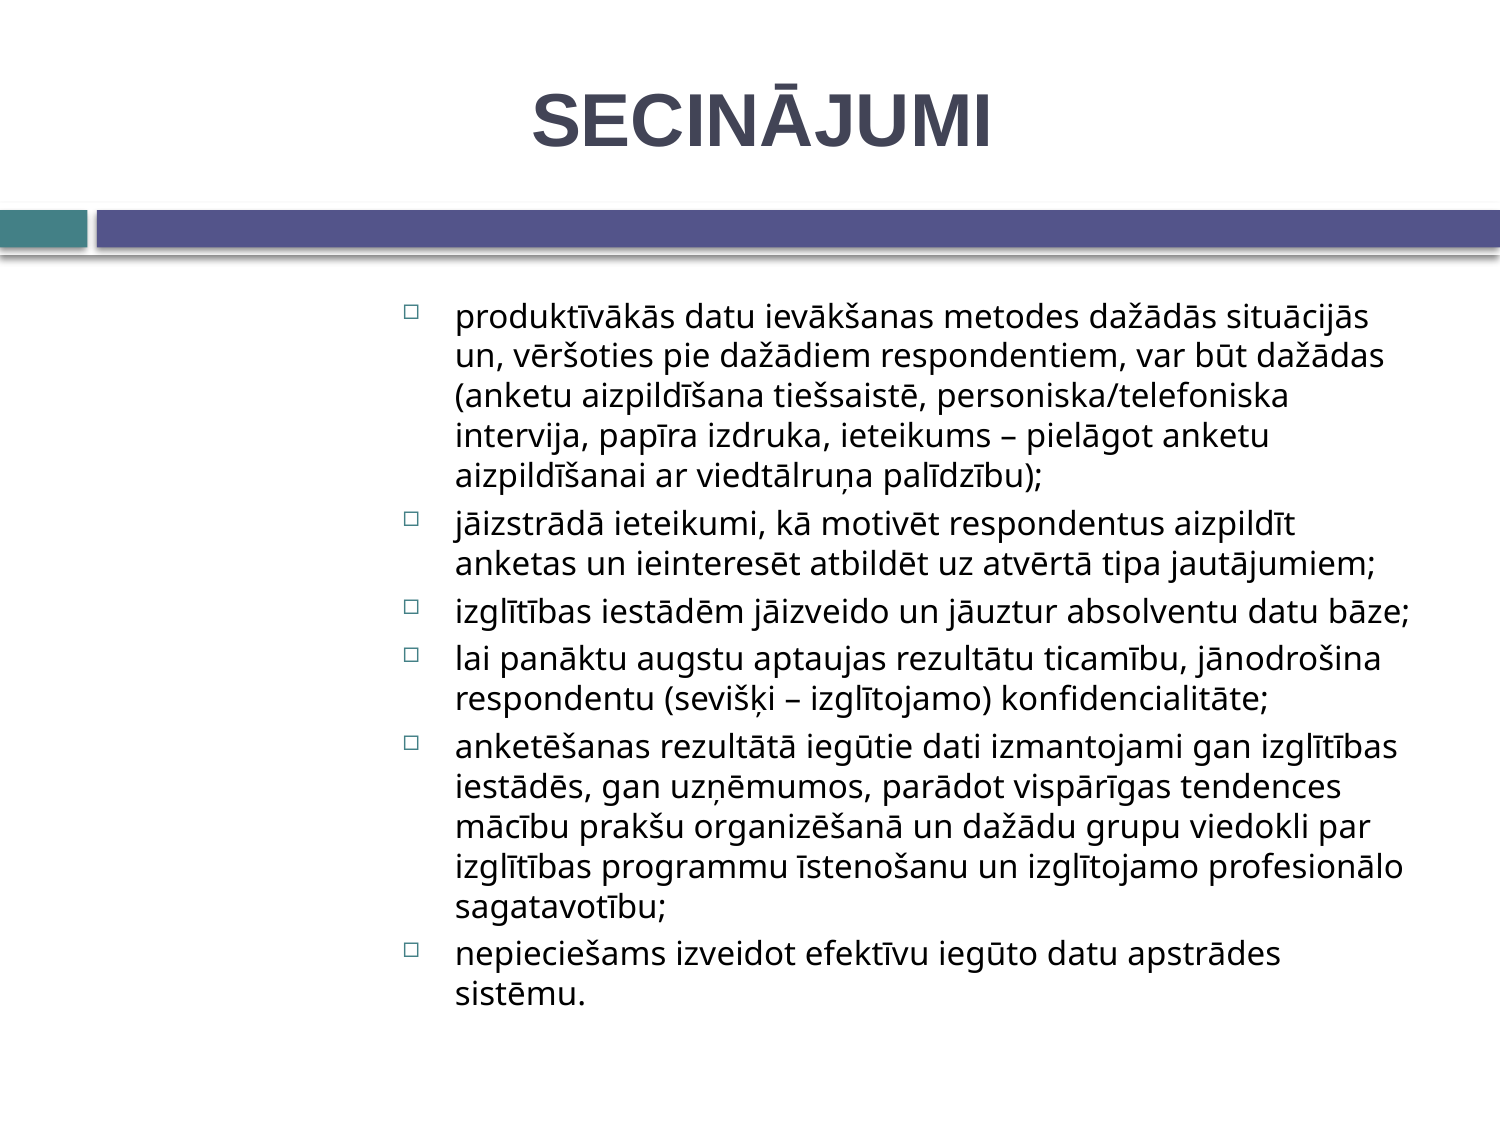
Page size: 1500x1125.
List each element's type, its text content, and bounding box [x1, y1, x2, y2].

title SECINĀJUMI [99, 44, 1425, 188]
list produktīvākās datu ievākšanas metodes dažādās situācijās un, vēršoties pie dažādiem respondentiem, var būt dažādas (anketu aizpildīšana tiešsaistē, personiska/telefoniska intervija, papīra izdruka, ieteikums – pielāgot anketu aizpildīšanai ar viedtālruņa palīdzību); jāizstrādā ieteikumi, kā motivēt respondentus aizpildīt anketas un ieinteresēt atbildēt uz atvērtā tipa jautājumiem; izglītības iestādēm jāizveido un jāuztur absolventu datu bāze; lai panāktu augstu aptaujas rezultātu ticamību, jānodrošina respondentu (sevišķi – izglītojamo) konfidencialitāte; anketēšanas rezultātā iegūtie dati izmantojami gan izglītības iestādēs, gan uzņēmumos, parādot vispārīgas tendences mācību prakšu organizēšanā un dažādu grupu viedokli par izglītības programmu īstenošanu un izglītojamo profesionālo sagatavotību; nepieciešams izveidot efektīvu iegūto datu apstrādes sistēmu. [387, 287, 1438, 1043]
